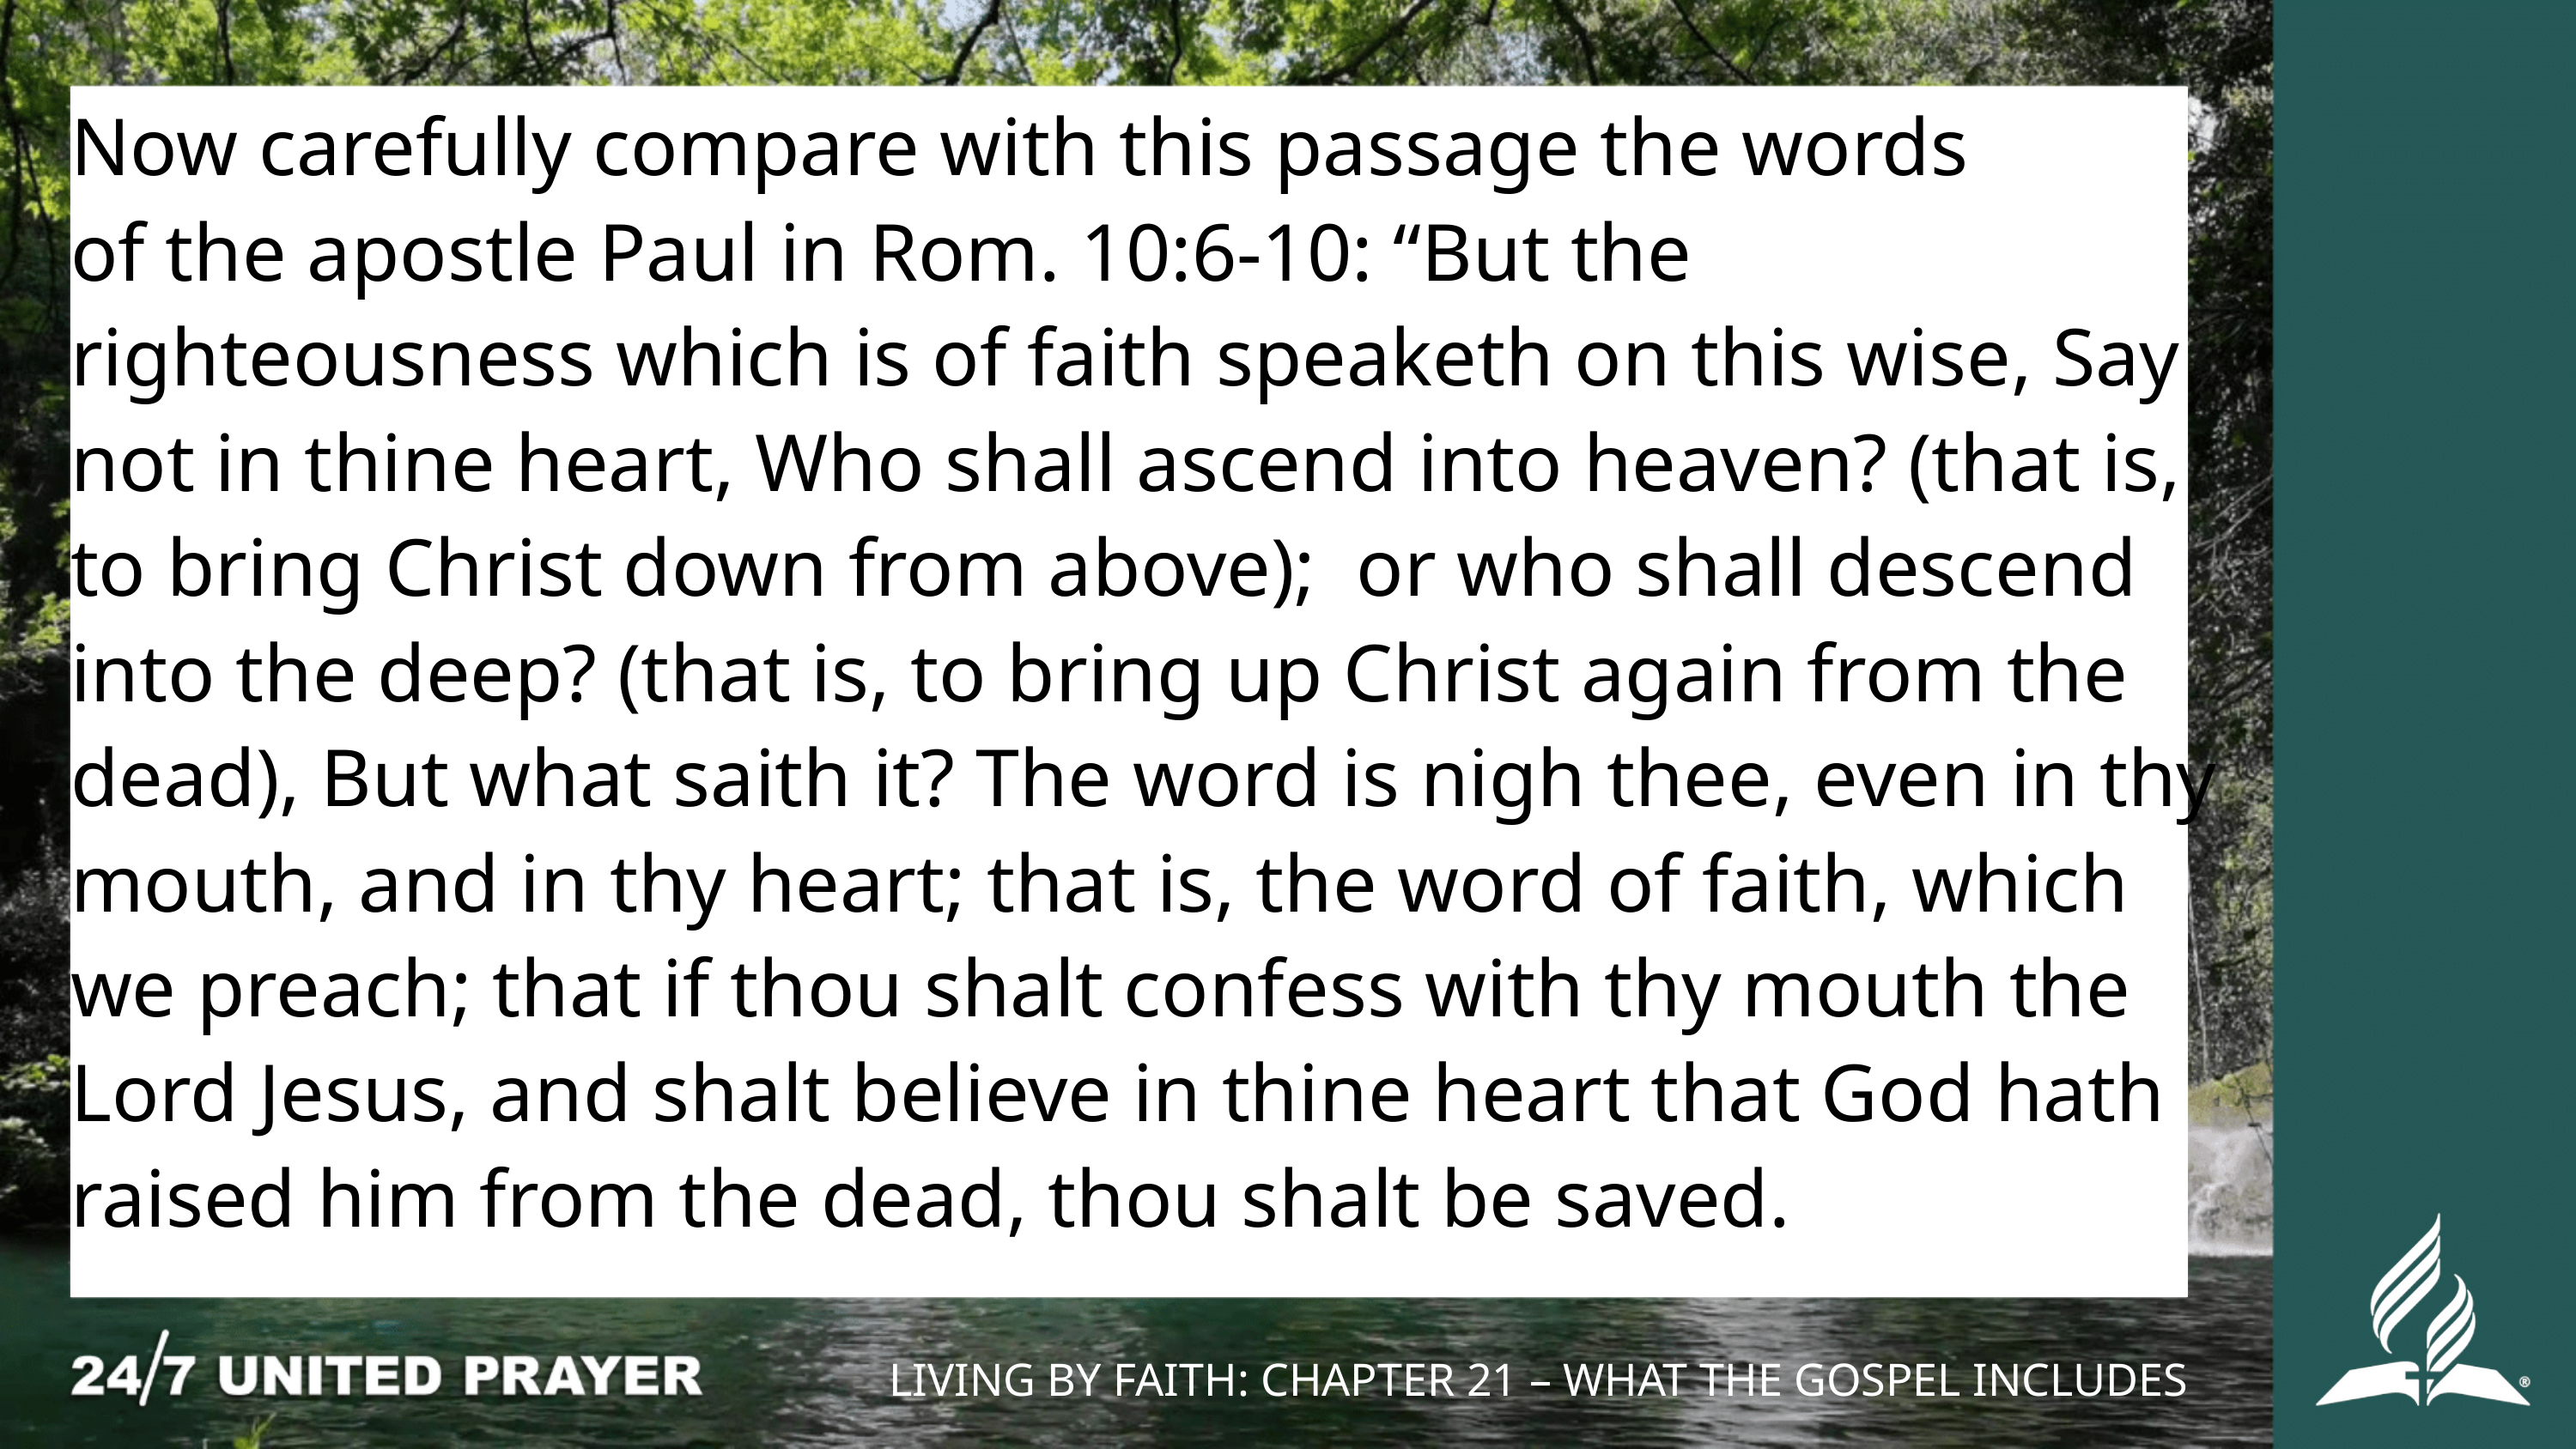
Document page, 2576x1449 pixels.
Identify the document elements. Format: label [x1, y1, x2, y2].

picture [0, 0, 2576, 1449]
text_box [70, 86, 2189, 1298]
